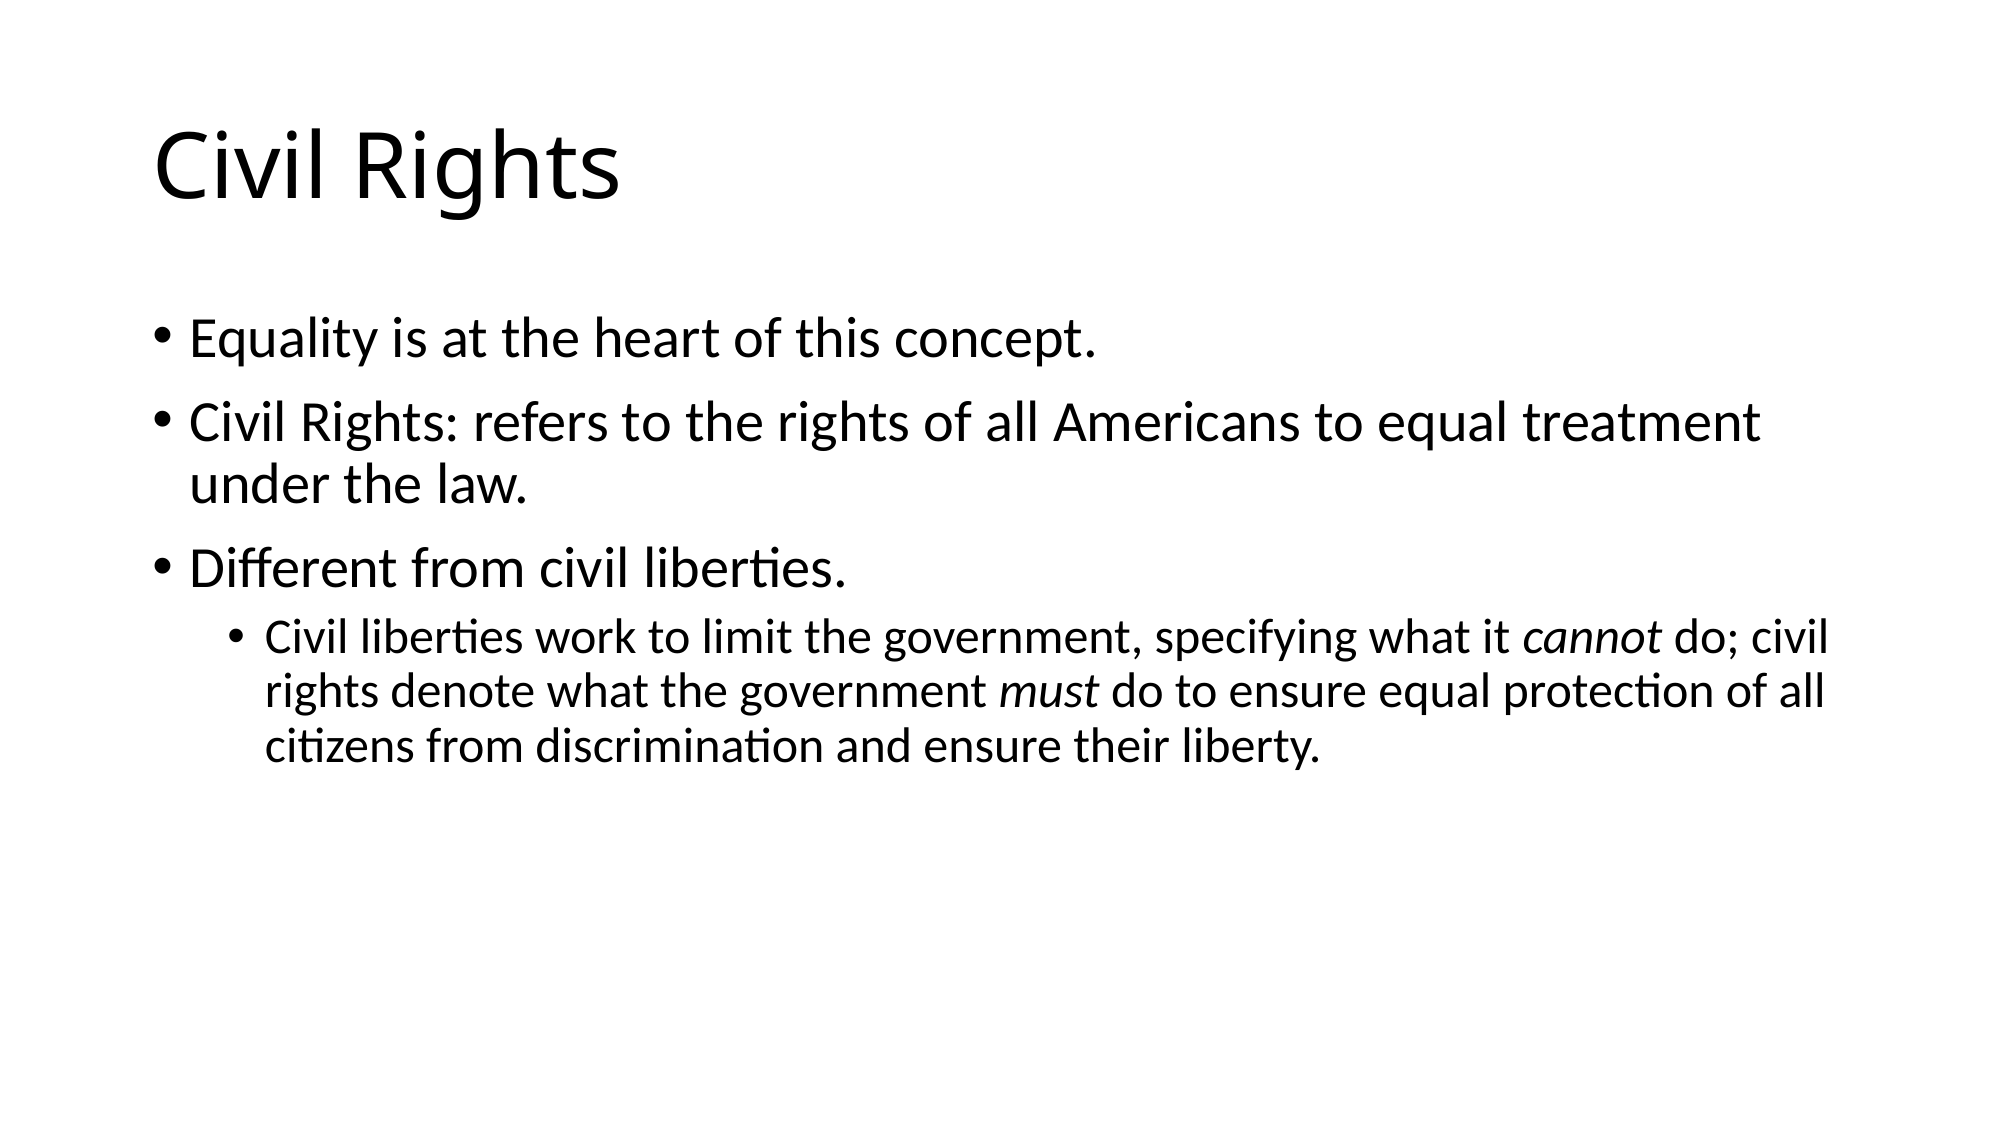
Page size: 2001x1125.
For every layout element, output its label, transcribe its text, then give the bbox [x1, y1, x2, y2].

list Equality is at the heart of this concept. Civil Rights: refers to the rights of all Americans to equal treatment under the law. Different from civil liberties. Civil liberties work to limit the government, specifying what it cannot do; civil rights denote what the government must do to ensure equal protection of all citizens from discrimination and ensure their liberty. [137, 299, 1863, 1014]
title Civil Rights [137, 59, 1863, 278]
